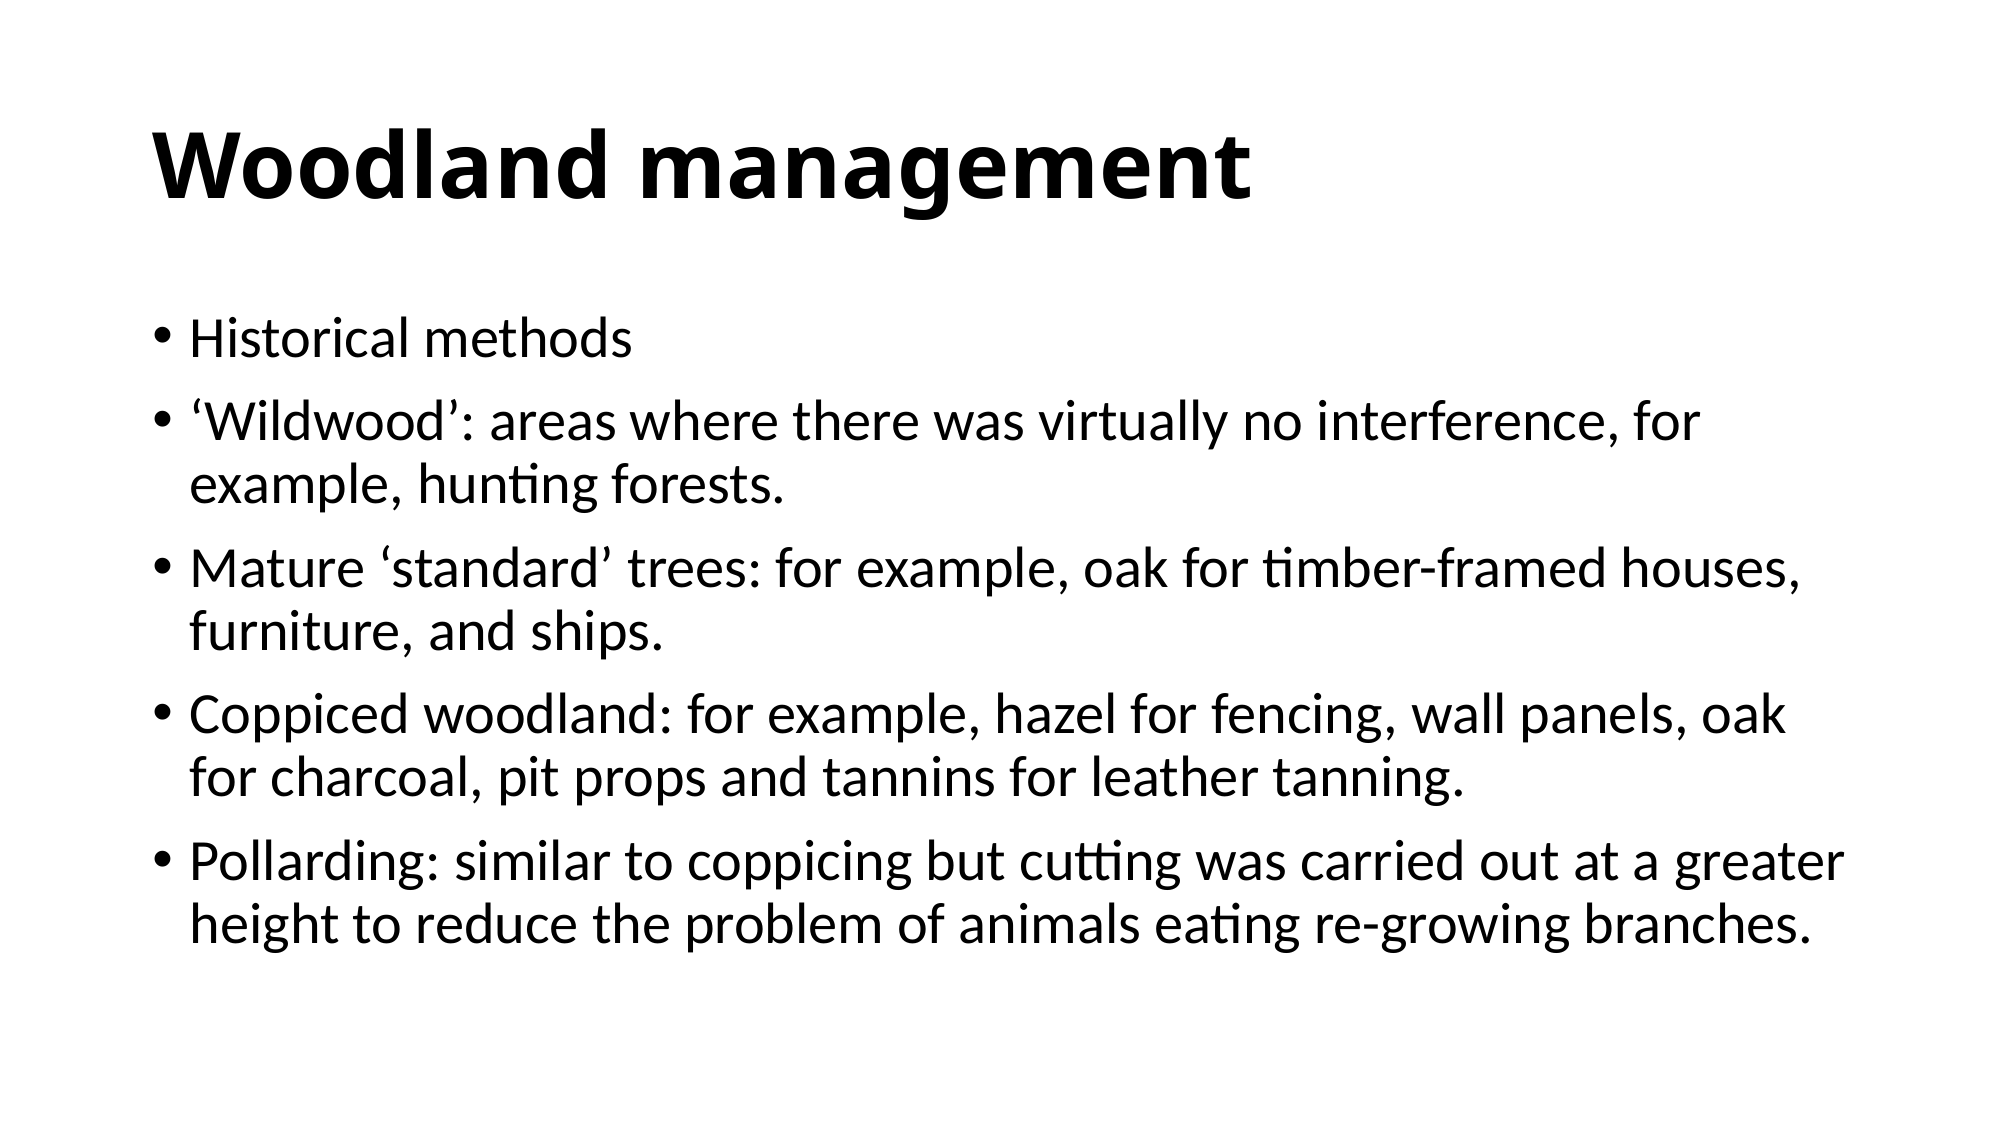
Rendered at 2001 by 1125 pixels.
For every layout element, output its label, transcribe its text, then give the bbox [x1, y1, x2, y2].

title Woodland management [137, 59, 1863, 278]
list Historical methods ‘Wildwood’: areas where there was virtually no interference, for example, hunting forests. Mature ‘standard’ trees: for example, oak for timber-framed houses, furniture, and ships. Coppiced woodland: for example, hazel for fencing, wall panels, oak for charcoal, pit props and tannins for leather tanning. Pollarding: similar to coppicing but cutting was carried out at a greater height to reduce the problem of animals eating re-growing branches. [137, 299, 1863, 1014]
